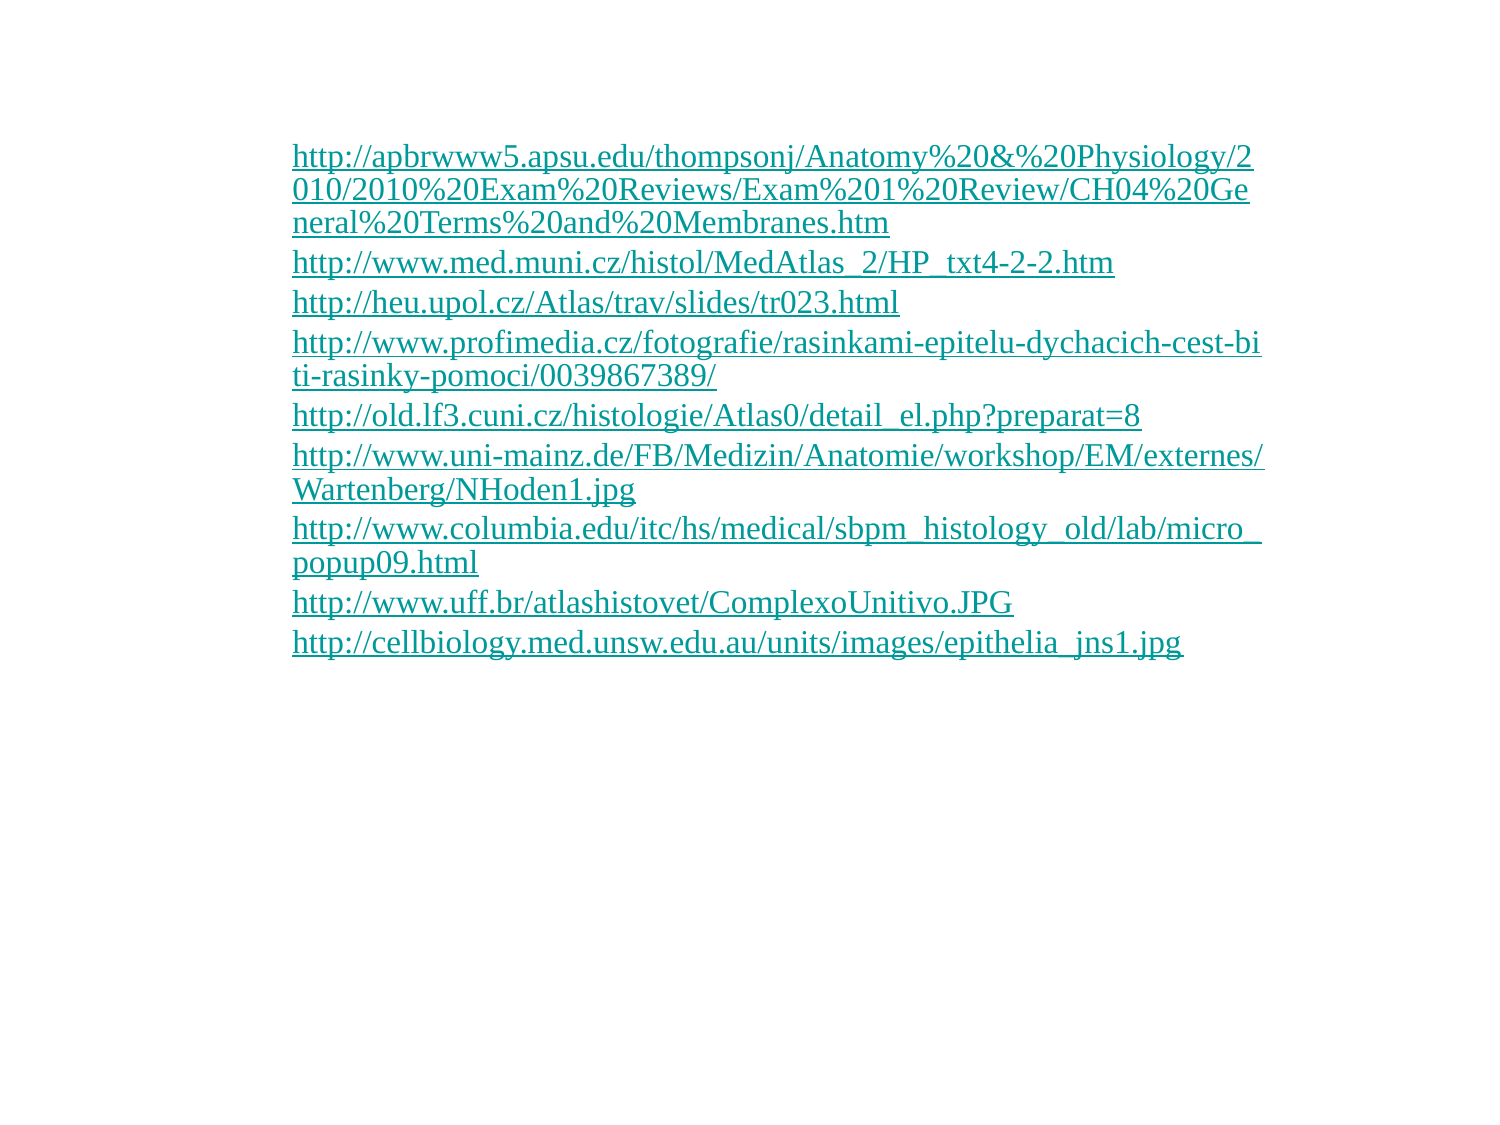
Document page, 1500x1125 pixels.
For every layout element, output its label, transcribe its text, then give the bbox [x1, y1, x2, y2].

text_box http://apbrwww5.apsu.edu/thompsonj/Anatomy%20&%20Physiology/2010/2010%20Exam%20Reviews/Exam%201%20Review/CH04%20General%20Terms%20and%20Membranes.htm http://www.med.muni.cz/histol/MedAtlas_2/HP_txt4-2-2.htm http://heu.upol.cz/Atlas/trav/slides/tr023.html http://www.profimedia.cz/fotografie/rasinkami-epitelu-dychacich-cest-biti-rasinky-pomoci/0039867389/ http://old.lf3.cuni.cz/histologie/Atlas0/detail_el.php?preparat=8 http://www.uni-mainz.de/FB/Medizin/Anatomie/workshop/EM/externes/Wartenberg/NHoden1.jpg http://www.columbia.edu/itc/hs/medical/sbpm_histology_old/lab/micro_popup09.html http://www.uff.br/atlashistovet/ComplexoUnitivo.JPG http://cellbiology.med.unsw.edu.au/units/images/epithelia_jns1.jpg [277, 126, 1282, 621]
